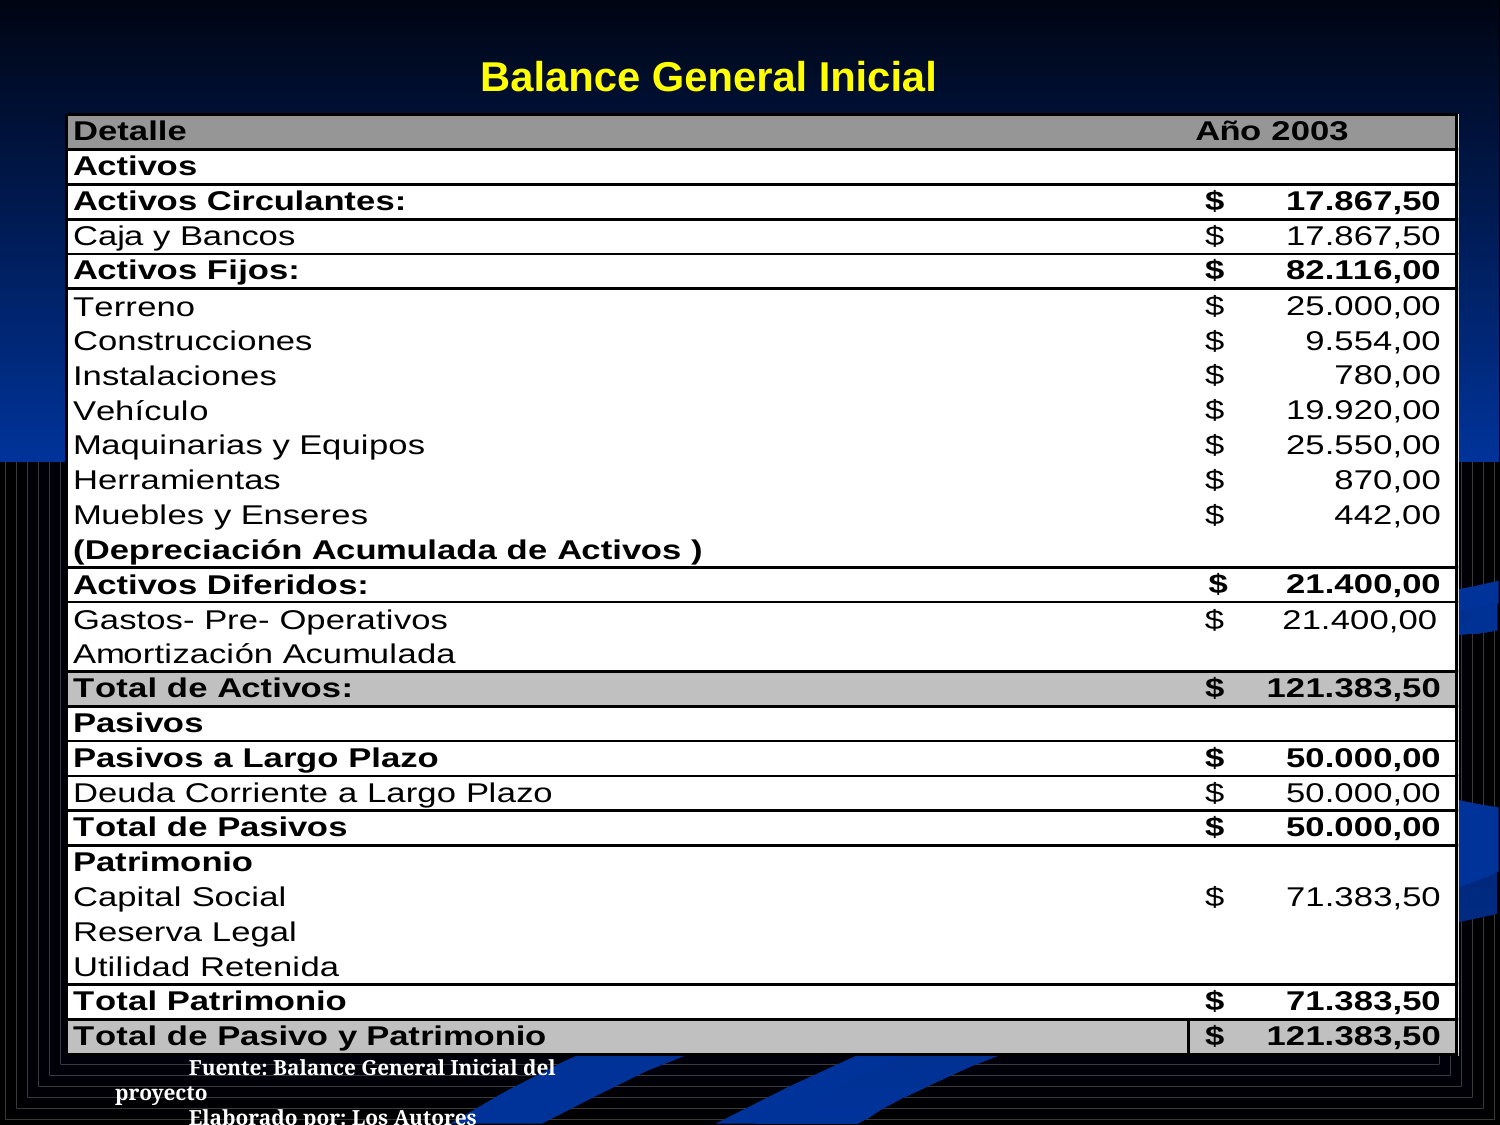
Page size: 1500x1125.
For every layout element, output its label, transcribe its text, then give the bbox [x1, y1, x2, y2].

text_box Balance General Inicial [430, 42, 987, 108]
text_box Fuente: Balance General Inicial del proyecto Elaborado por: Los Autores [100, 1063, 595, 1125]
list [64, 113, 1460, 1056]
